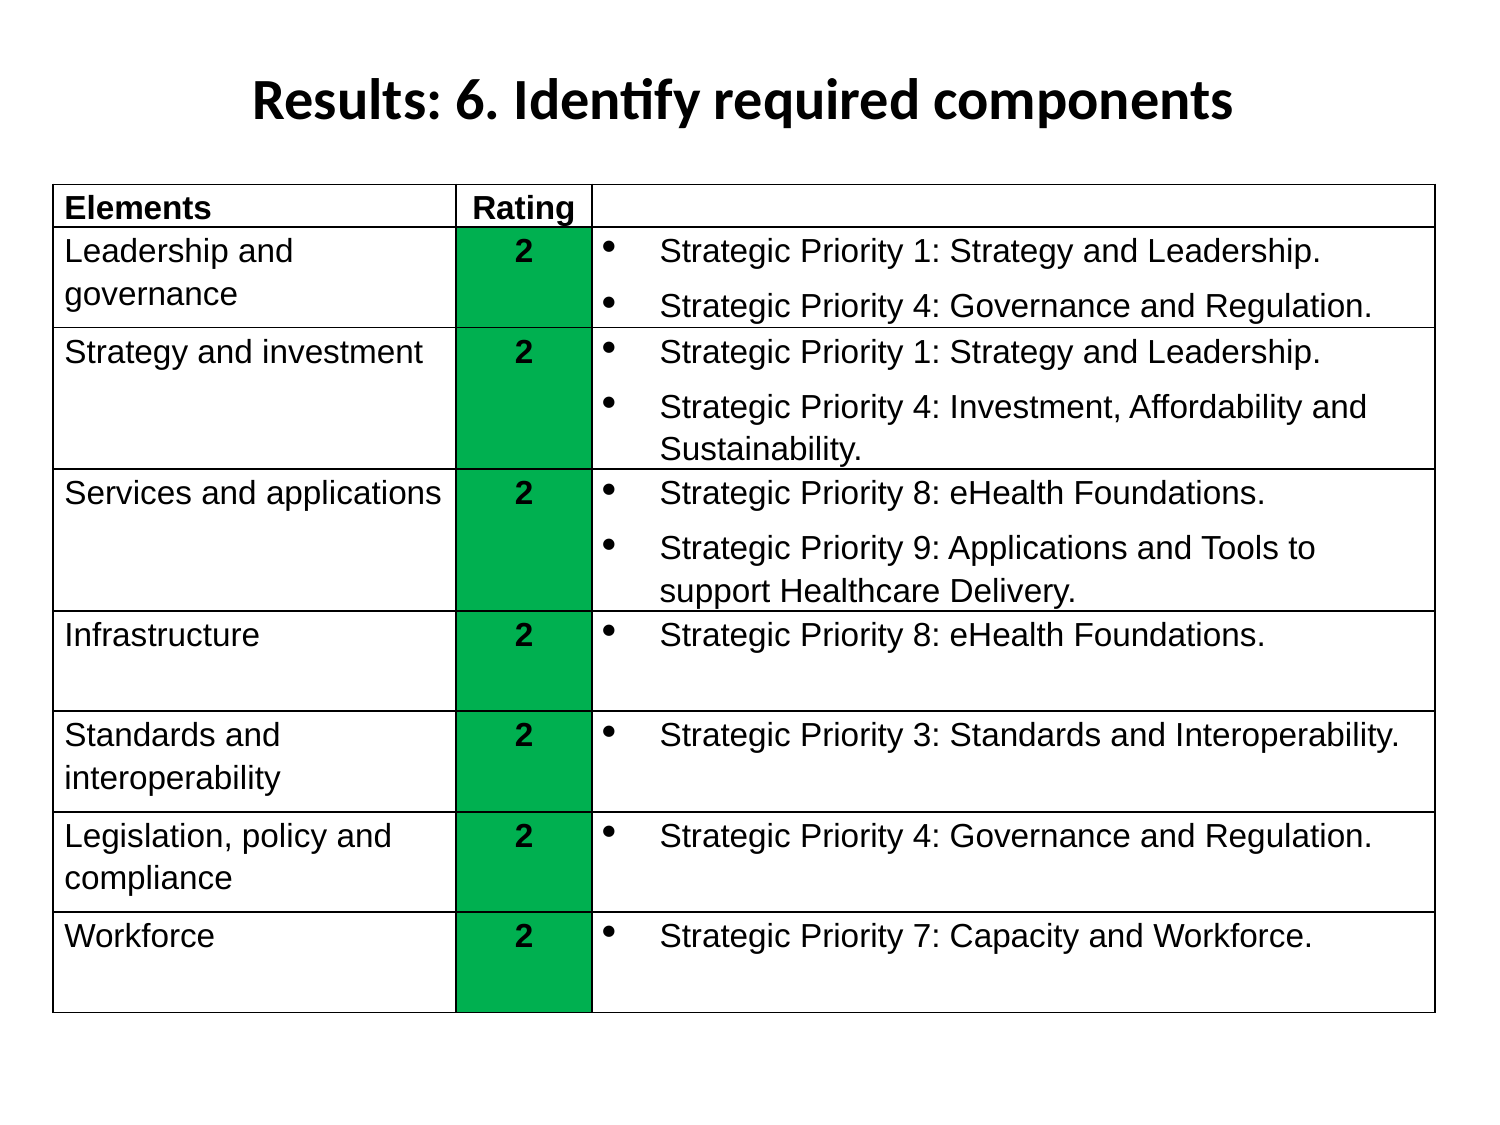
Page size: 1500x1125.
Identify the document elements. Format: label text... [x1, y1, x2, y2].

table_header Rating [457, 185, 591, 226]
table_cell 2 [457, 228, 591, 327]
table_cell Strategic Priority 1: Strategy and Leadership. Strategic Priority 4: Governance and Regulation. [593, 228, 1434, 327]
table_header Elements [54, 185, 455, 226]
table_cell Strategic Priority 4: Governance and Regulation. [593, 813, 1434, 911]
table_cell 2 [457, 470, 591, 610]
table_cell Leadership and governance [54, 228, 455, 327]
table_cell 2 [457, 813, 591, 911]
table_cell 2 [457, 612, 591, 710]
table_cell Legislation, policy and compliance [54, 813, 455, 911]
table_cell Standards and interoperability [54, 712, 455, 811]
table_cell Strategic Priority 8: eHealth Foundations. Strategic Priority 9: Applications and Tools to support Healthcare Delivery. [593, 470, 1434, 610]
table_cell Strategic Priority 1: Strategy and Leadership. Strategic Priority 4: Investment, Affordability and Sustainability. [593, 328, 1434, 468]
table_cell Infrastructure [54, 612, 455, 710]
table_cell Strategic Priority 8: eHealth Foundations. [593, 612, 1434, 710]
table_cell Strategic Priority 3: Standards and Interoperability. [593, 712, 1434, 811]
table_cell Services and applications [54, 470, 455, 610]
table_cell Strategic Priority 7: Capacity and Workforce. [593, 913, 1434, 1012]
title Results: 6. Identify required components [41, 2, 1459, 190]
table_cell 2 [457, 712, 591, 811]
table_header [593, 185, 1434, 226]
table_cell Workforce [54, 913, 455, 1012]
table_cell Strategy and investment [54, 328, 455, 468]
table_cell 2 [457, 328, 591, 468]
table_cell 2 [457, 913, 591, 1012]
